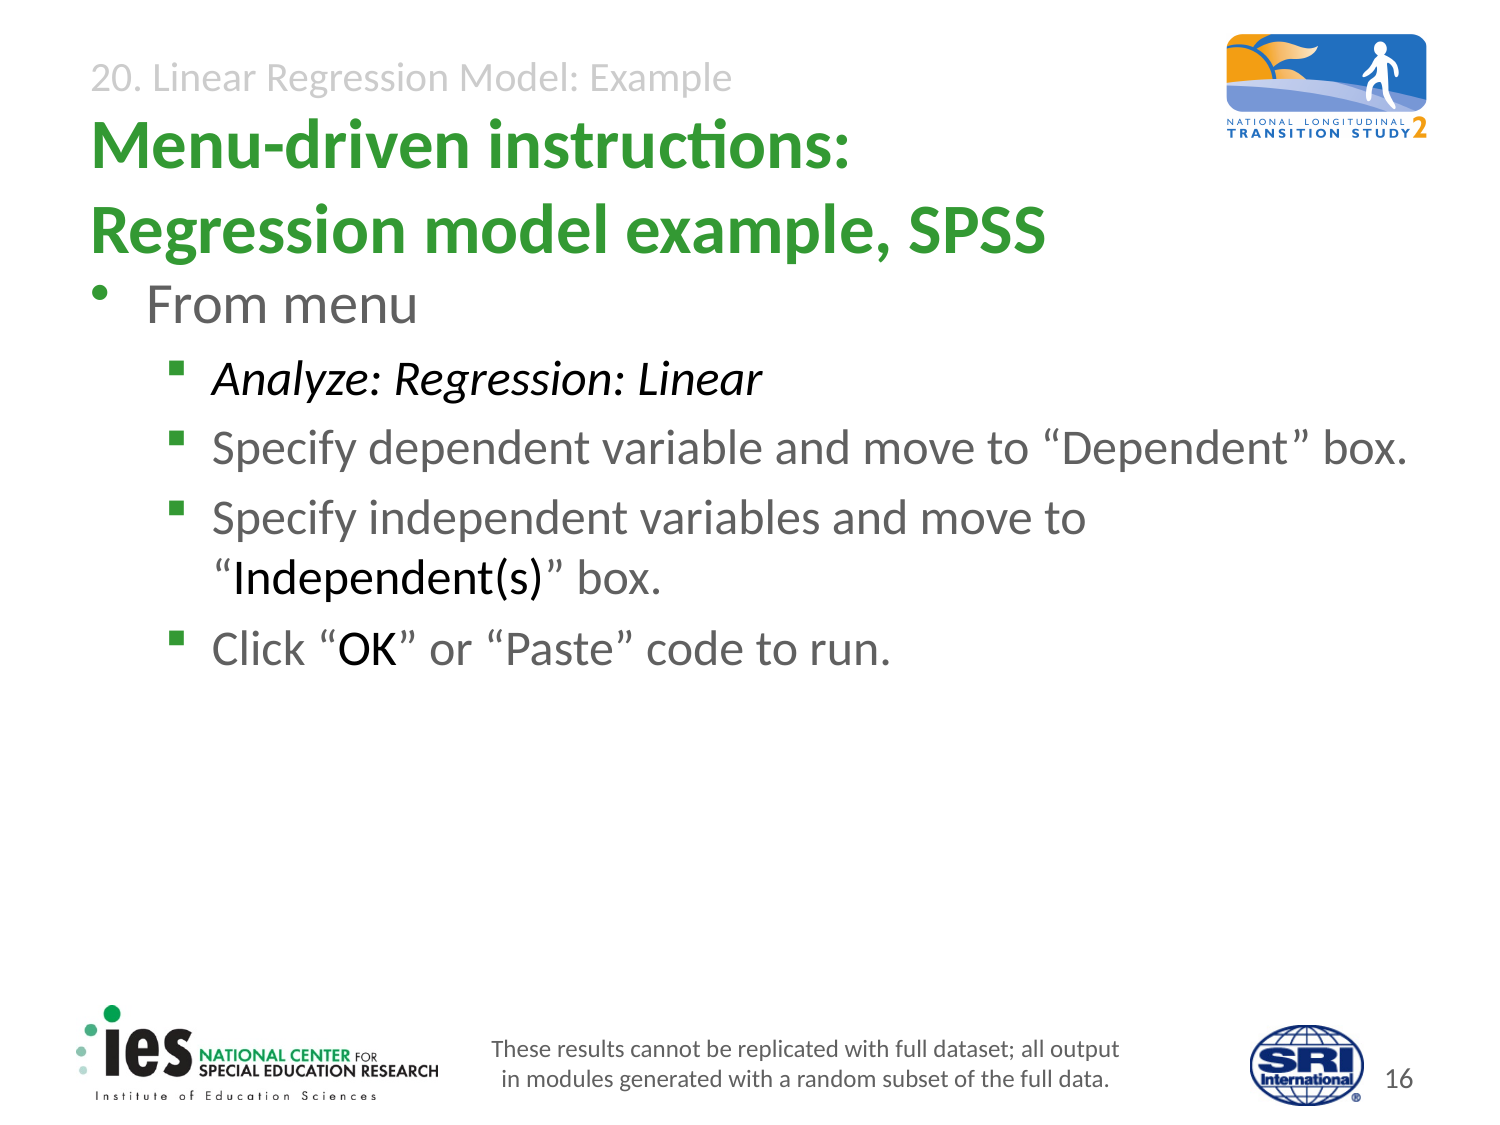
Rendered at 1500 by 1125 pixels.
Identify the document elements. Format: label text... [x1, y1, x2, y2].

footer These results cannot be replicated with full dataset; all output in modules generated with a random subset of the full data. [299, 1024, 1313, 1104]
slide_number 15 [1324, 1051, 1429, 1125]
title Menu-driven instructions: Regression model example, SPSS [74, 115, 1426, 251]
list From menu Analyze: Regression: Linear Specify dependent variable and move to “Dependent” box. Specify independent variables and move to “Independent(s)” box. Click “OK” or “Paste” code to run. [74, 257, 1426, 1001]
picture [1250, 1025, 1364, 1106]
picture [76, 1005, 438, 1100]
